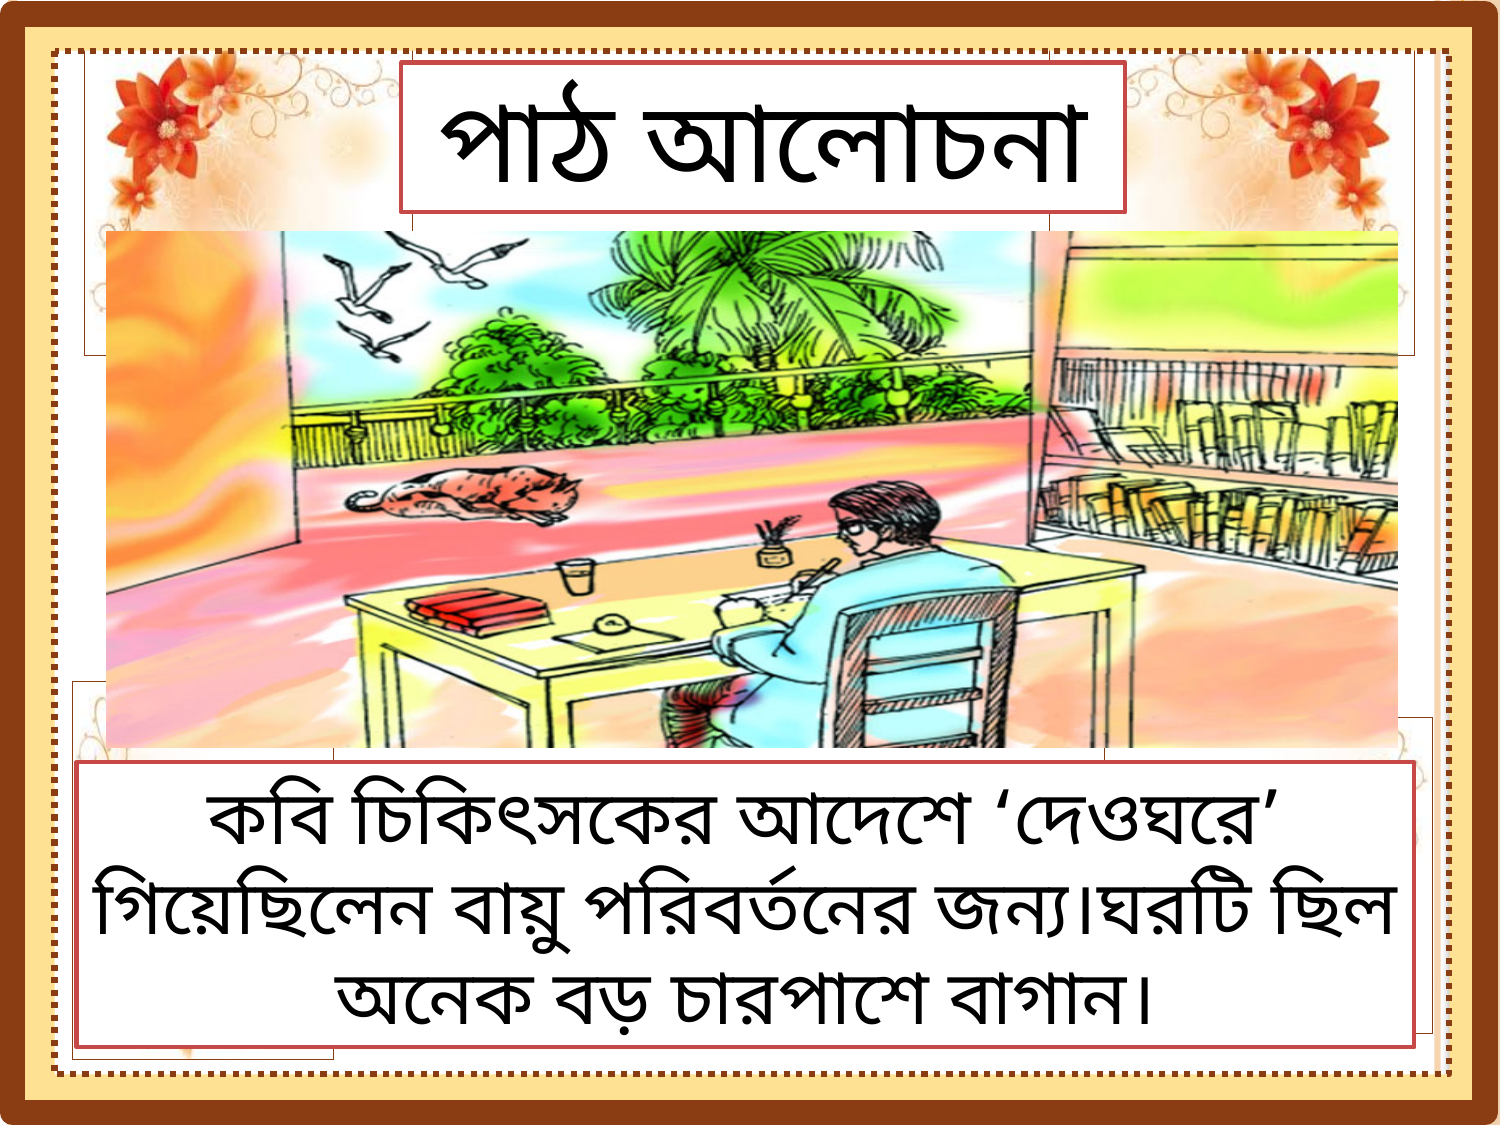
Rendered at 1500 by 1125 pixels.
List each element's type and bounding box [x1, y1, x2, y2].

text_box [11, 11, 1489, 1114]
picture [106, 231, 1398, 749]
